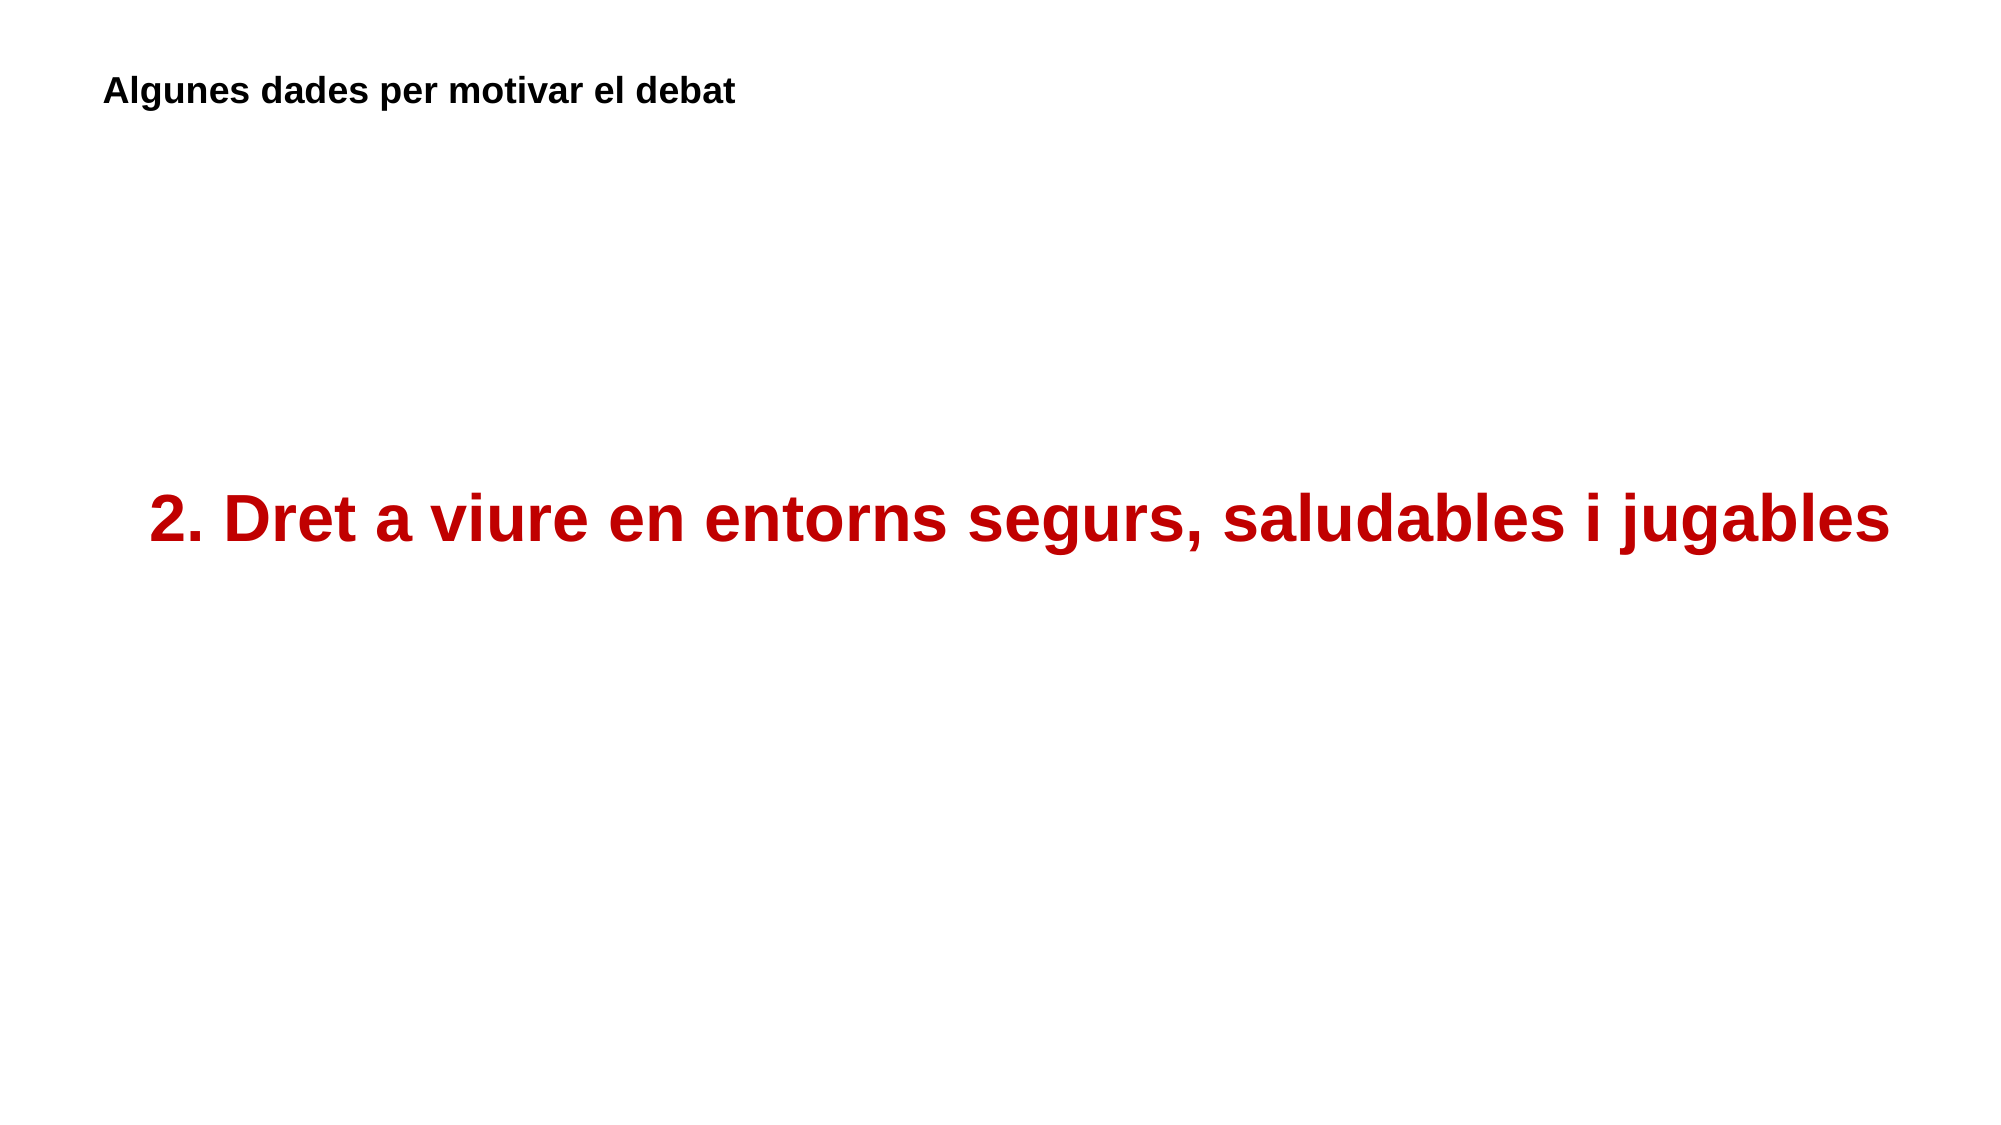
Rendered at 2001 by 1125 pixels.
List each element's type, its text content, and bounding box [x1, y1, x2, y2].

text_box 2. Dret a viure en entorns segurs, saludables i jugables [134, 467, 1927, 562]
text_box Algunes dades per motivar el debat [87, 58, 752, 119]
